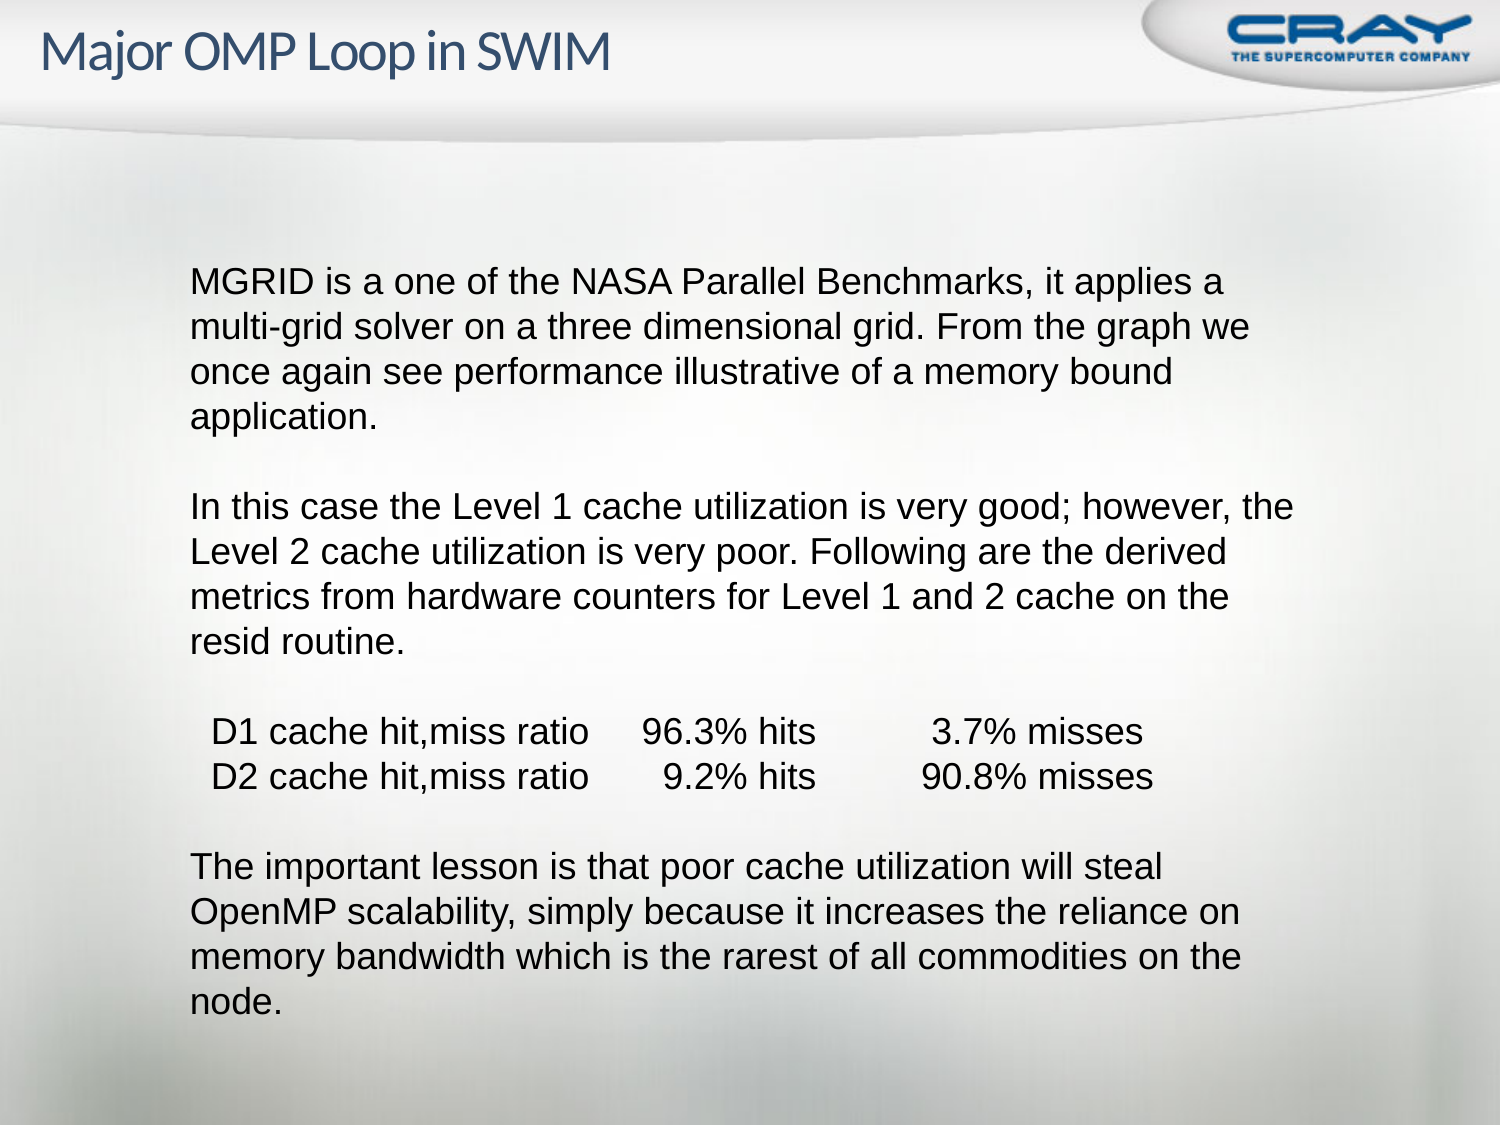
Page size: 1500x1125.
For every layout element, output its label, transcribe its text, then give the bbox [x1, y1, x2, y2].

title Major OMP Loop in SWIM [24, 24, 1150, 125]
text_box MGRID is a one of the NASA Parallel Benchmarks, it applies a multi-grid solver on a three dimensional grid. From the graph we once again see performance illustrative of a memory bound application. In this case the Level 1 cache utilization is very good; however, the Level 2 cache utilization is very poor. Following are the derived metrics from hardware counters for Level 1 and 2 cache on the resid routine. D1 cache hit,miss ratio 96.3% hits 3.7% misses D2 cache hit,miss ratio 9.2% hits 90.8% misses The important lesson is that poor cache utilization will steal OpenMP scalability, simply because it increases the reliance on memory bandwidth which is the rarest of all commodities on the node. [174, 249, 1325, 1030]
picture [0, 0, 1500, 1125]
